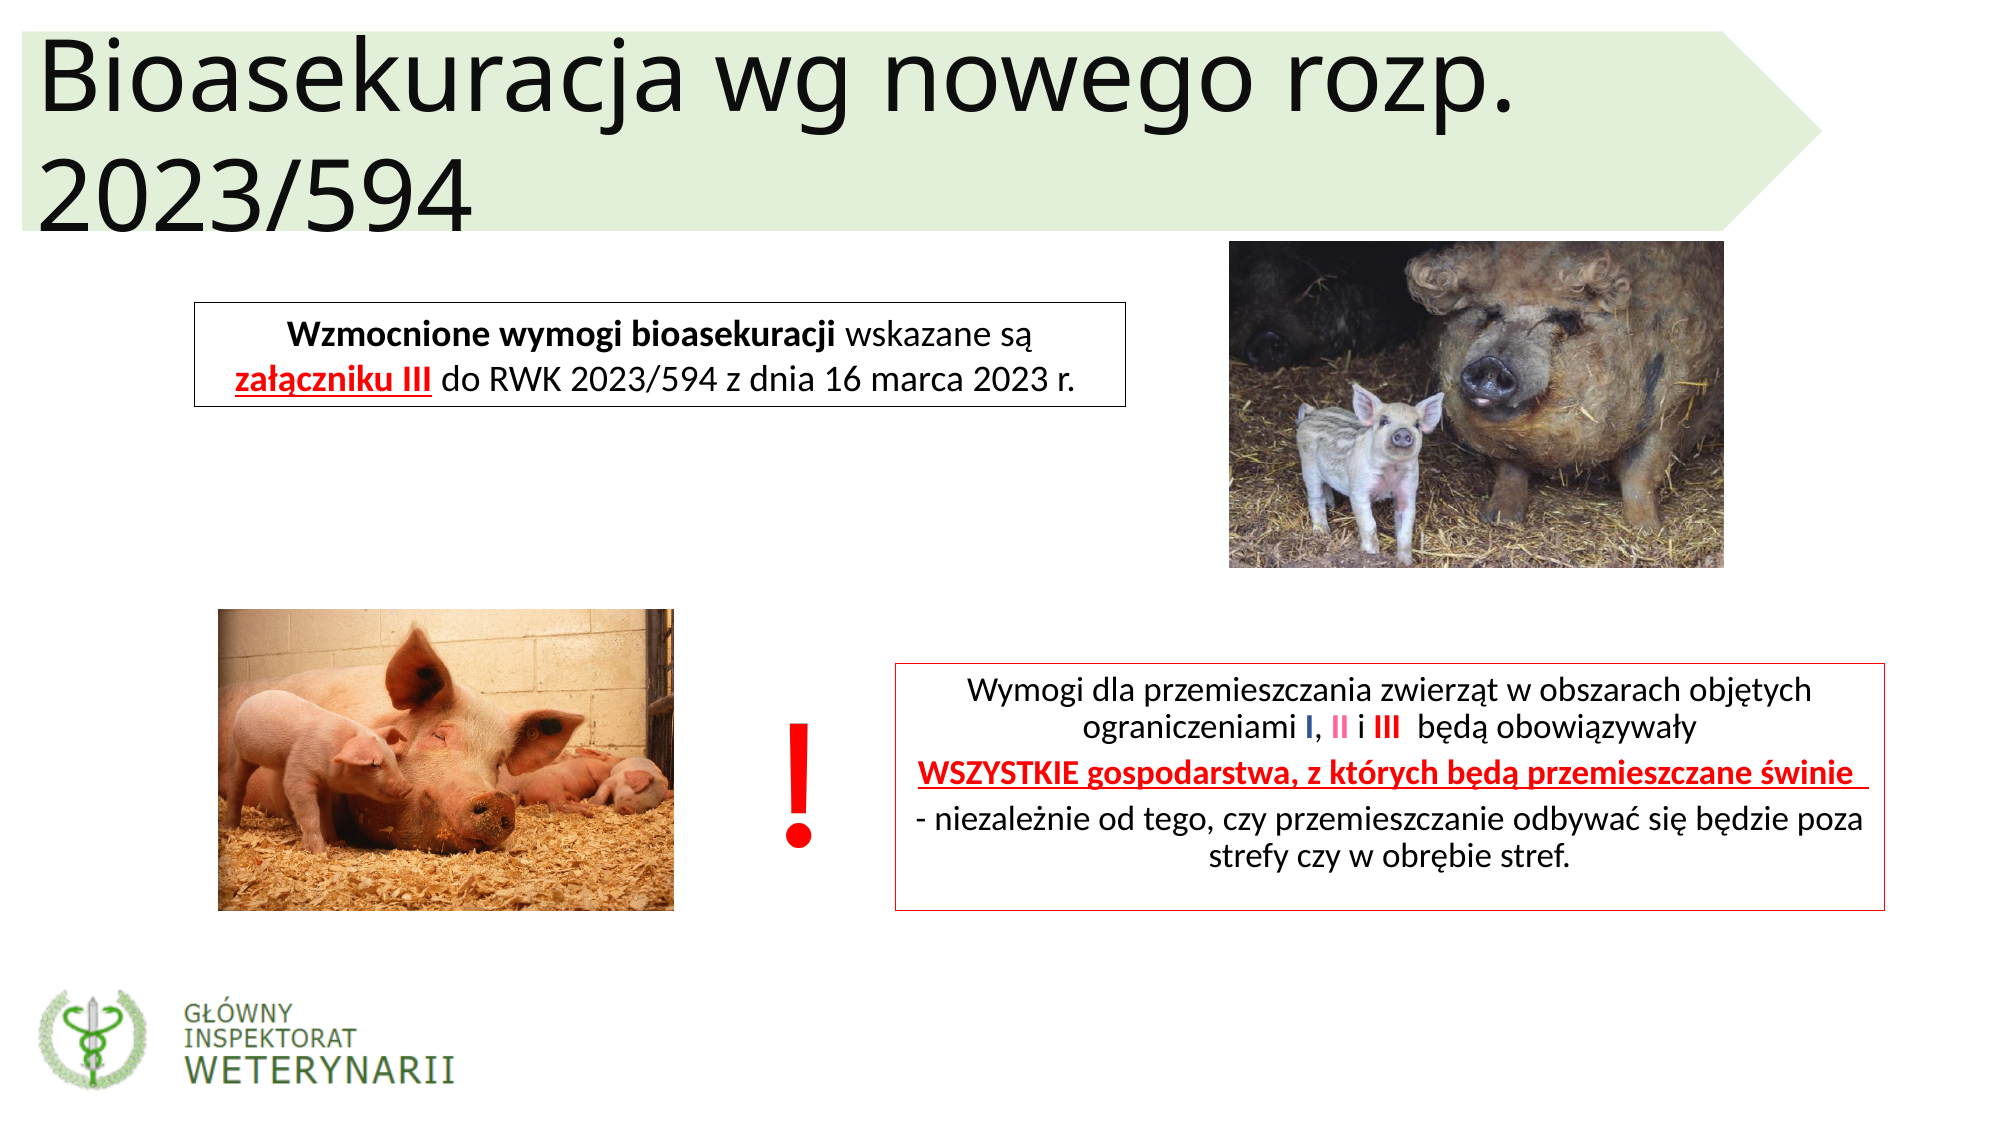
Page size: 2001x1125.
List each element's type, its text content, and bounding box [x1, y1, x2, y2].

list Wymogi dla przemieszczania zwierząt w obszarach objętych ograniczeniami I, II i III będą obowiązywały WSZYSTKIE gospodarstwa, z których będą przemieszczane świnie - niezależnie od tego, czy przemieszczanie odbywać się będzie poza strefy czy w obrębie stref. [895, 663, 1885, 911]
picture [1229, 241, 1724, 568]
picture [218, 609, 674, 911]
text_box Wzmocnione wymogi bioasekuracji wskazane są załączniku III do RWK 2023/594 z dnia 16 marca 2023 r. [194, 302, 1126, 407]
text_box Bioasekuracja wg nowego rozp. 2023/594 [22, 31, 1823, 231]
picture [723, 711, 874, 862]
picture [37, 979, 467, 1106]
